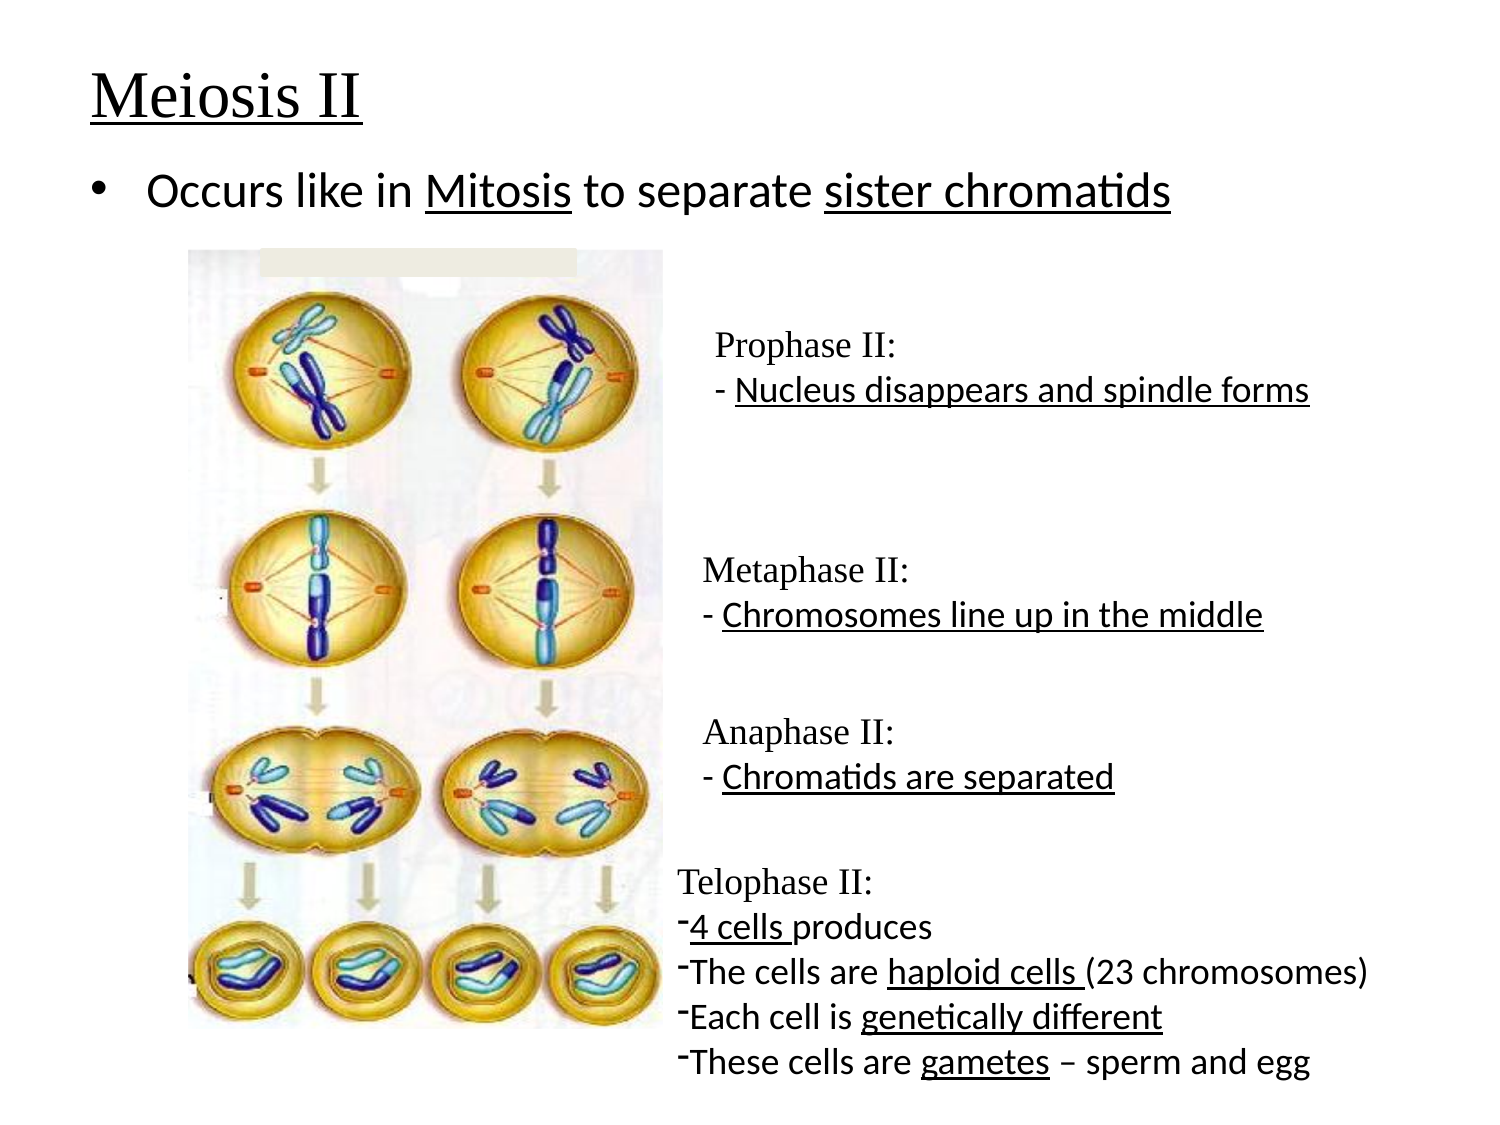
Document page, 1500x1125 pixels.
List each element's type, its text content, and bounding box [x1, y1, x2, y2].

text_box Prophase II: - Nucleus disappears and spindle forms [699, 312, 1450, 418]
text_box Telophase II: 4 cells produces The cells are haploid cells (23 chromosomes) Each cell is genetically different These cells are gametes – sperm and egg [662, 849, 1413, 1090]
text_box Anaphase II: - Chromatids are separated [687, 699, 1438, 805]
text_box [187, 249, 663, 1030]
list Occurs like in Mitosis to separate sister chromatids [75, 149, 1425, 250]
text_box Metaphase II: - Chromosomes line up in the middle [687, 537, 1438, 643]
title Meiosis II [75, 45, 1425, 138]
